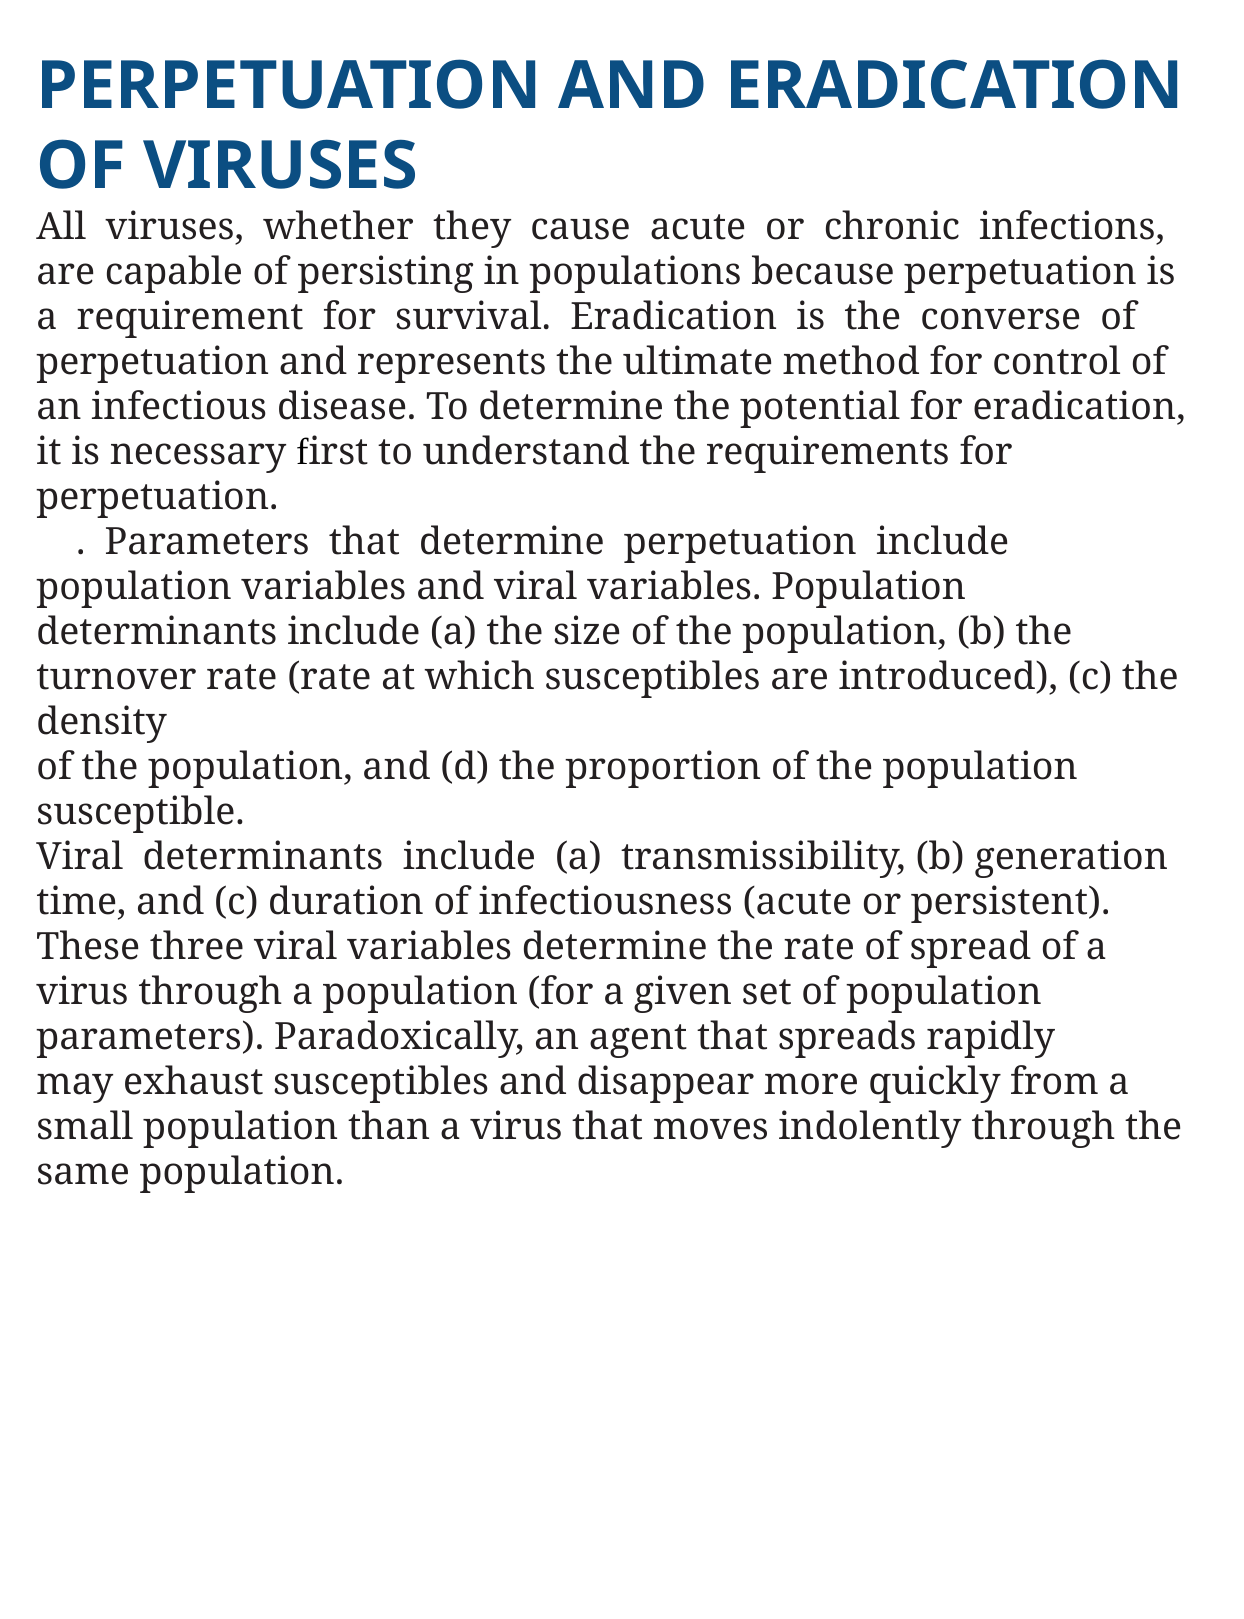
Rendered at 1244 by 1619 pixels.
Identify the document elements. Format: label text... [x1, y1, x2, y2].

text_box PERPETUATION AND ERADICATION OF VIRUSES All viruses, whether they cause acute or chronic infections, are capable of persisting in populations because perpetuation is a requirement for survival. Eradication is the converse of perpetuation and represents the ultimate method for control of an infectious disease. To determine the potential for eradication, it is necessary first to understand the requirements for perpetuation. . Parameters that determine perpetuation include population variables and viral variables. Population determinants include (a) the size of the population, (b) the turnover rate (rate at which susceptibles are introduced), (c) the density of the population, and (d) the proportion of the population susceptible. Viral determinants include (a) transmissibility, (b) generation time, and (c) duration of infectiousness (acute or persistent). These three viral variables determine the rate of spread of a virus through a population (for a given set of population parameters). Paradoxically, an agent that spreads rapidly may exhaust susceptibles and disappear more quickly from a small population than a virus that moves indolently through the same population. [21, 0, 1222, 1199]
